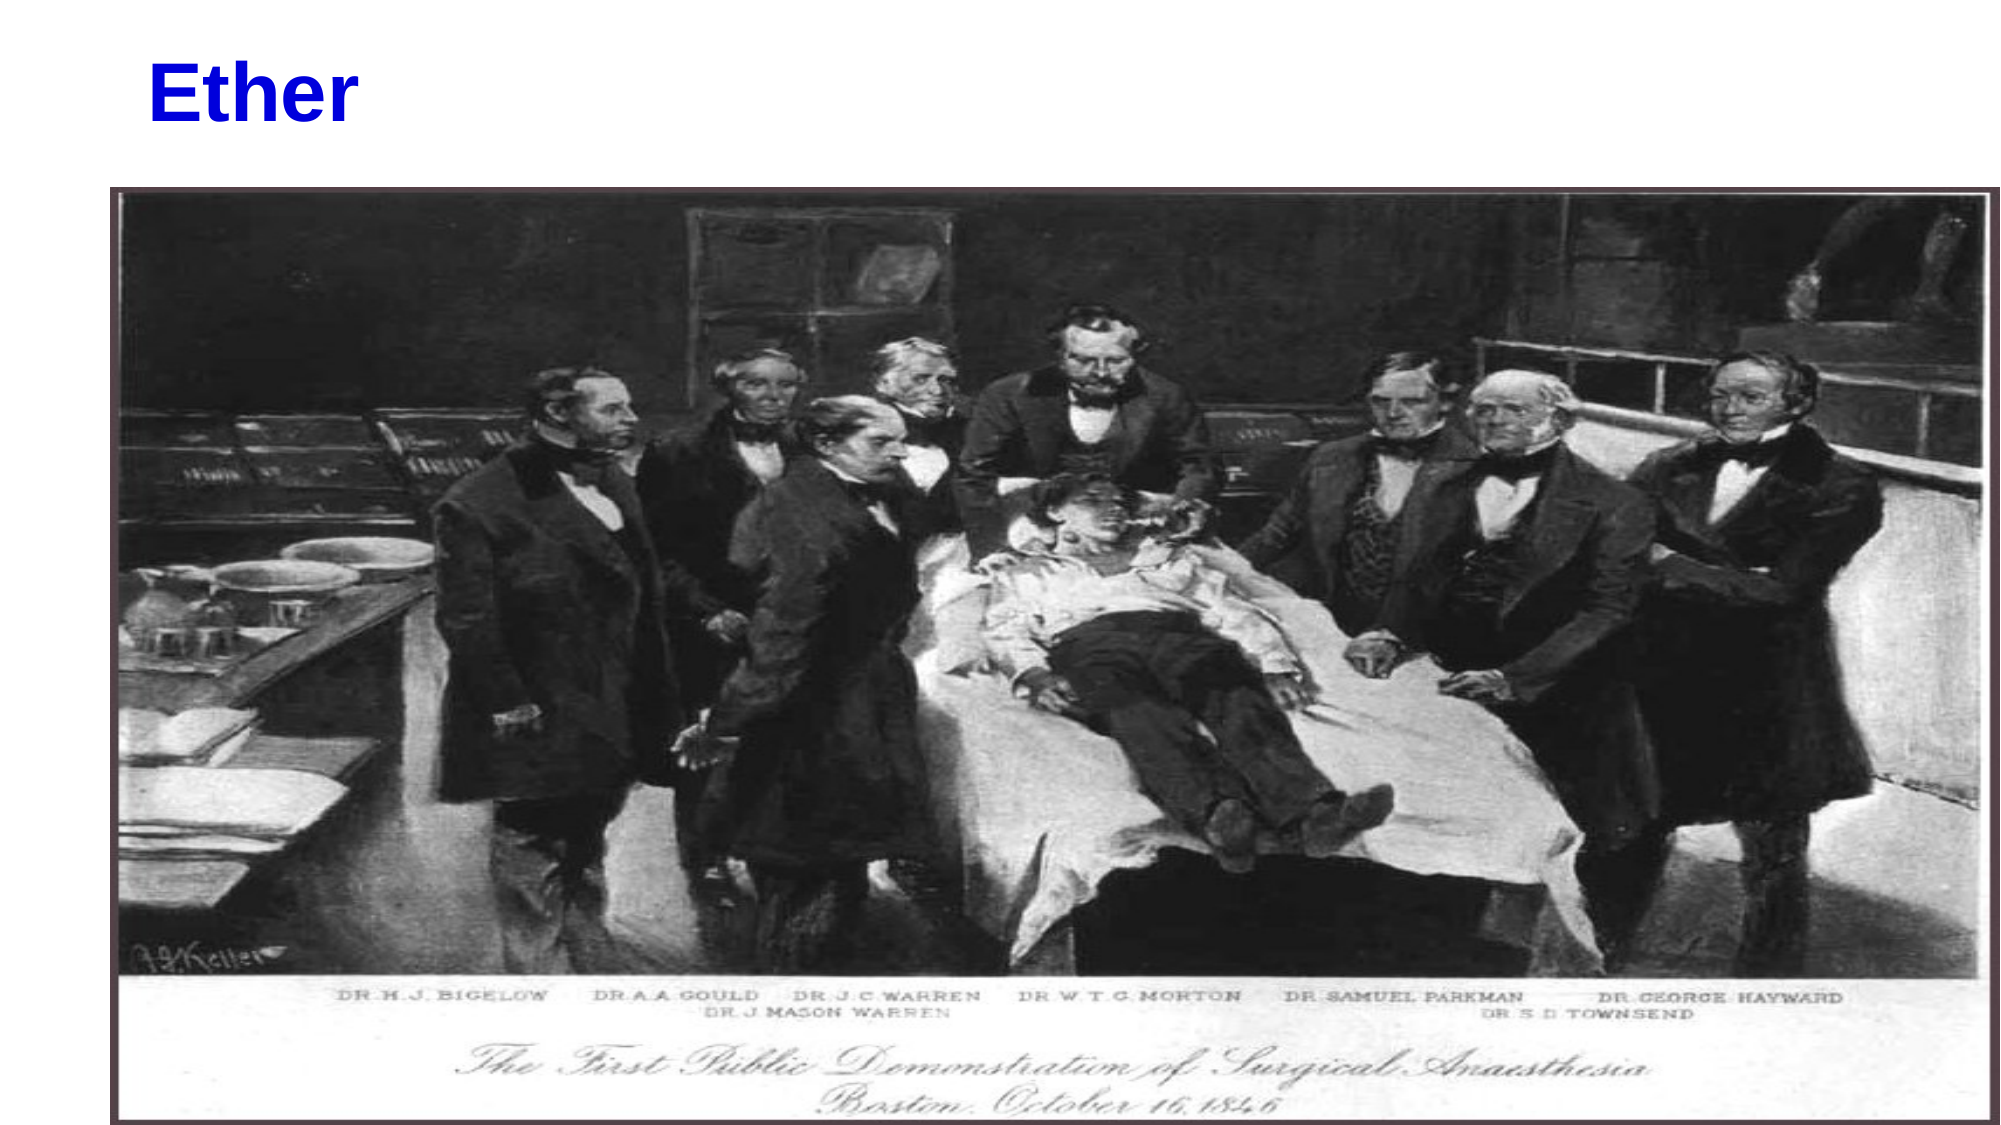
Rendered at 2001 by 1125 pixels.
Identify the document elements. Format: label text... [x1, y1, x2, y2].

title Ether [147, 48, 1855, 183]
picture [110, 187, 2000, 1125]
